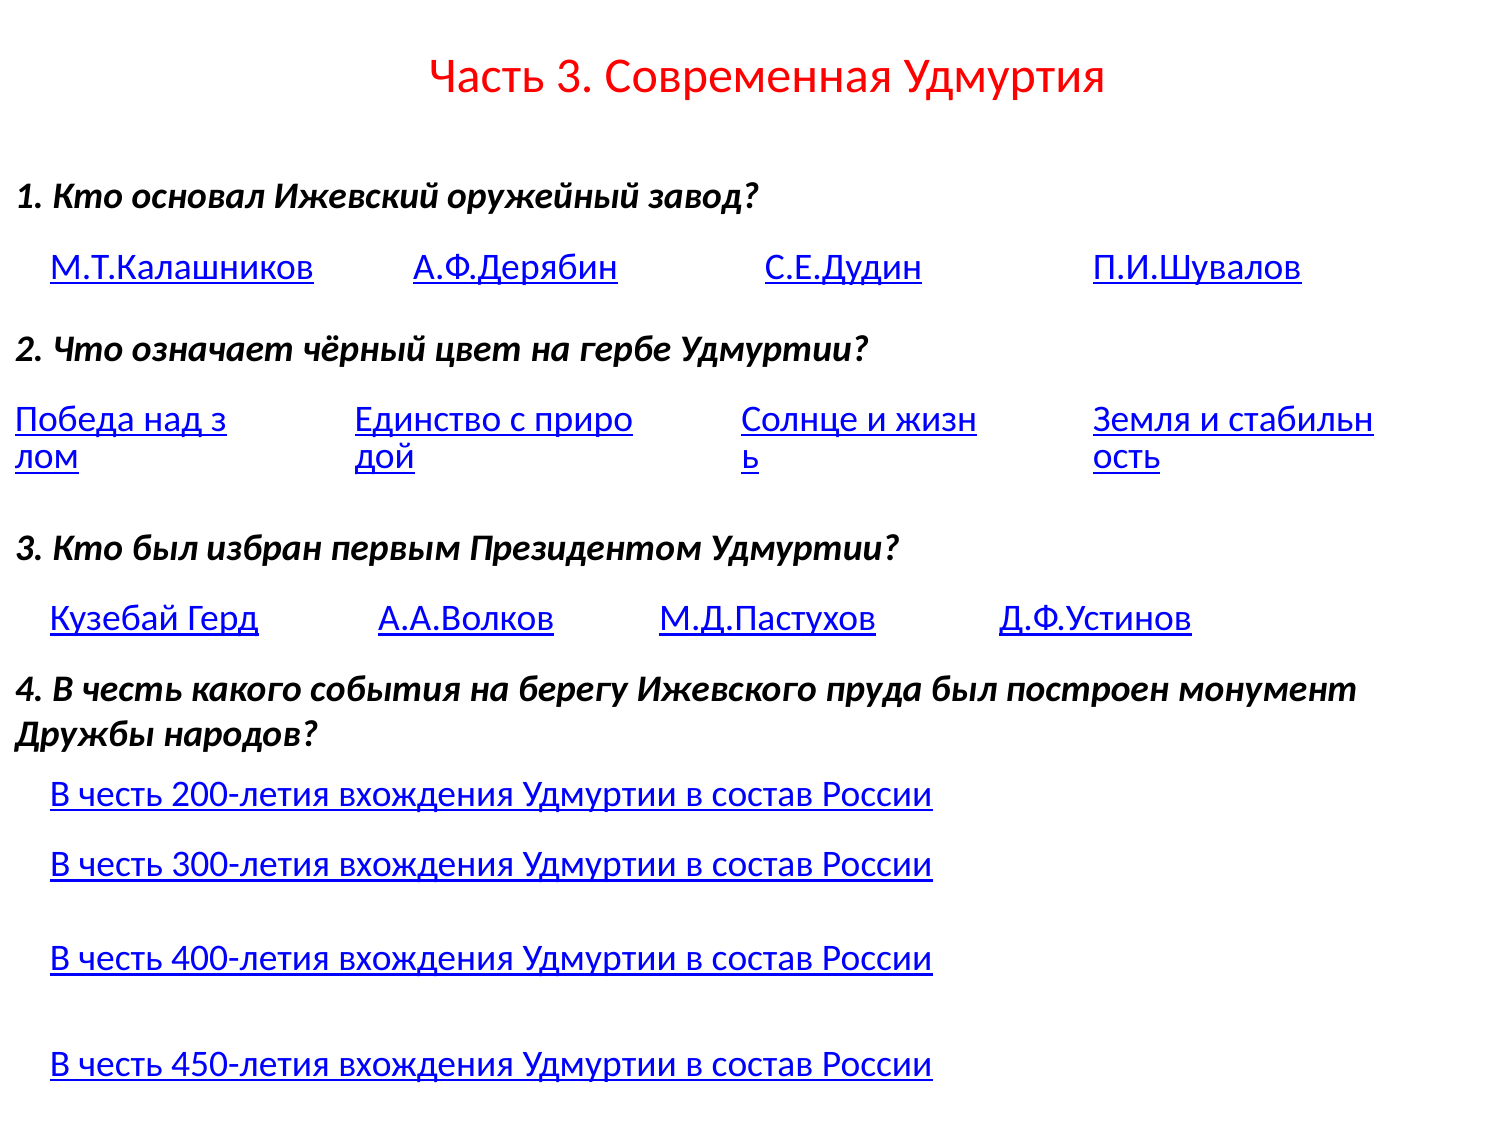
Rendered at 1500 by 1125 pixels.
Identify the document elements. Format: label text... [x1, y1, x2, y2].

text_box Часть 3. Современная Удмуртия [105, 35, 1430, 110]
text_box В честь 300-летия вхождения Удмуртии в состав России [35, 831, 1172, 937]
text_box Солнце и жизнь [726, 386, 996, 447]
text_box М.Т.Калашников [35, 234, 352, 295]
text_box П.И.Шувалов [1078, 234, 1383, 295]
text_box Земля и стабильность [1078, 386, 1395, 447]
text_box 1. Кто основал Ижевский оружейный завод? [0, 163, 1500, 224]
text_box А.А.Волков [363, 585, 598, 646]
text_box В честь 400-летия вхождения Удмуртии в состав России [35, 925, 985, 1031]
text_box В честь 450-летия вхождения Удмуртии в состав России [35, 1031, 1161, 1091]
text_box Д.Ф.Устинов [984, 585, 1301, 646]
text_box Кузебай Герд [35, 585, 293, 646]
text_box А.Ф.Дерябин [398, 234, 668, 295]
text_box Победа над злом [0, 386, 258, 447]
text_box М.Д.Пастухов [644, 585, 914, 646]
text_box С.Е.Дудин [750, 234, 985, 295]
text_box 2. Что означает чёрный цвет на гербе Удмуртии? [0, 316, 1500, 377]
text_box В честь 200-летия вхождения Удмуртии в состав России [35, 761, 1043, 822]
text_box 3. Кто был избран первым Президентом Удмуртии? [0, 515, 1500, 576]
text_box Единство с природой [339, 386, 657, 447]
text_box 4. В честь какого события на берегу Ижевского пруда был построен монумент Дружбы народов? [0, 656, 1465, 761]
